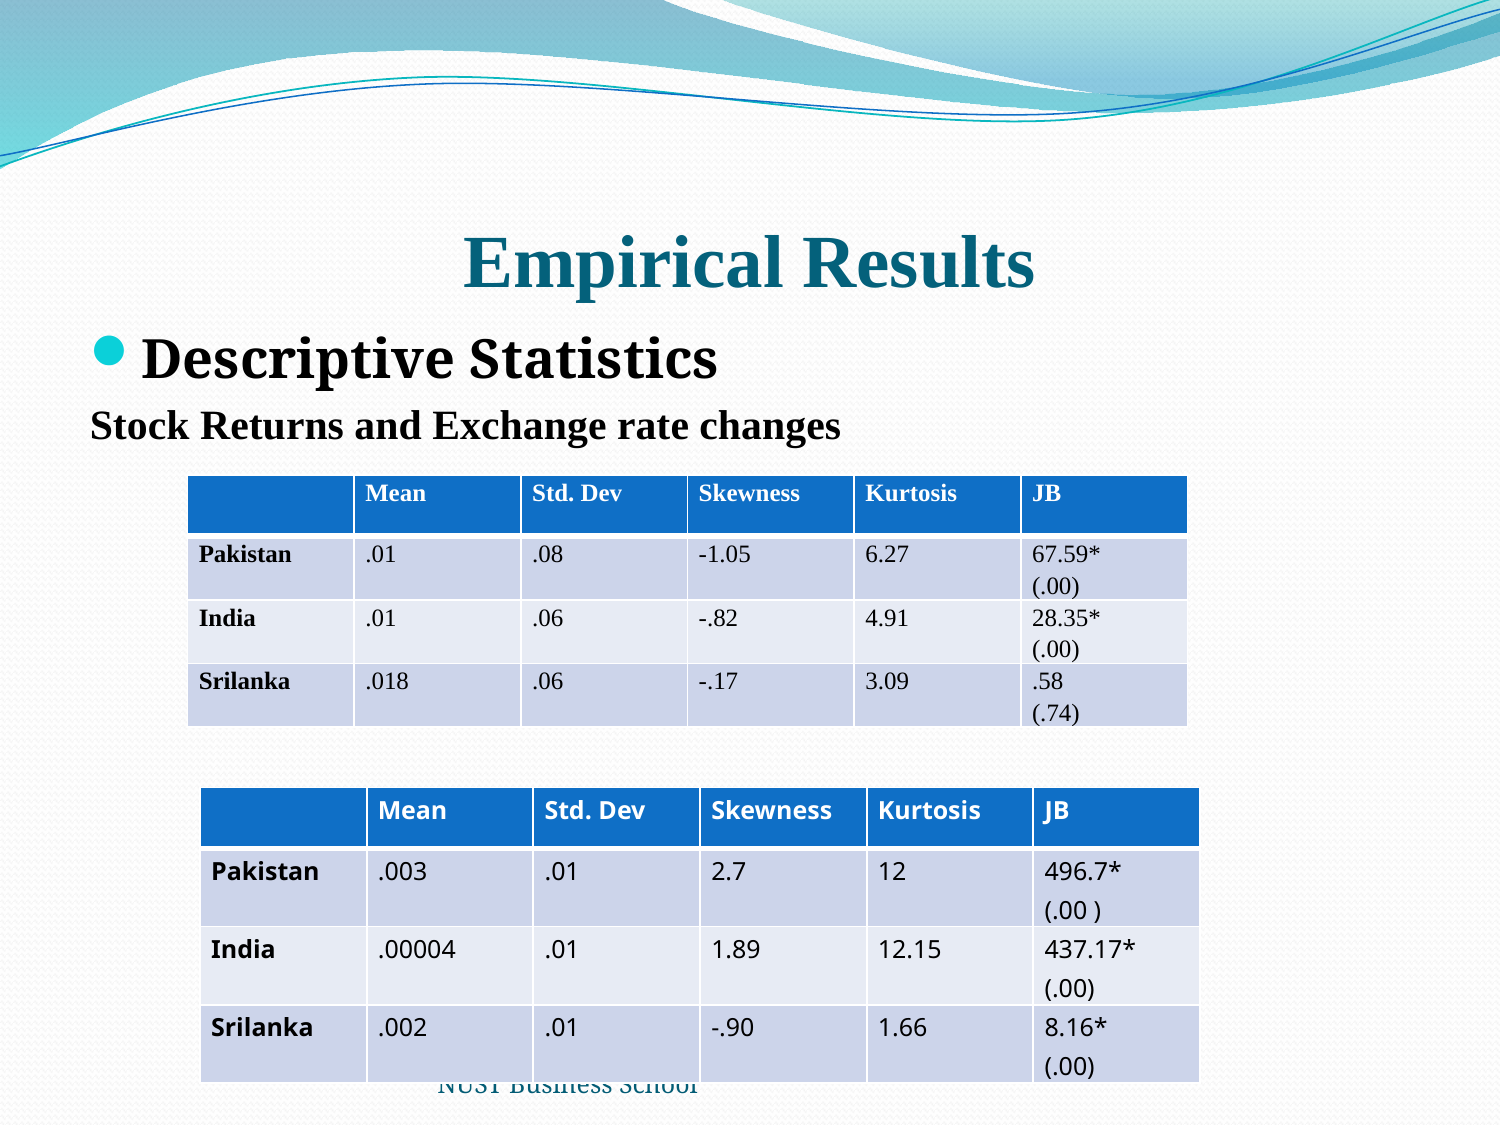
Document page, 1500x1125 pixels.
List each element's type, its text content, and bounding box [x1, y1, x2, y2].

table_header JB [1022, 476, 1187, 533]
table_cell Pakistan [201, 851, 366, 926]
table_cell Srilanka [201, 1006, 366, 1082]
table_header [188, 476, 353, 533]
footer NUST Business School [437, 1042, 988, 1103]
table_cell 6.27 [855, 539, 1020, 599]
table_cell -.17 [688, 664, 853, 726]
table_cell 12 [868, 851, 1032, 926]
table_cell .003 [368, 851, 532, 926]
table_cell 1.89 [701, 927, 866, 1004]
table_cell .018 [355, 664, 520, 726]
table_header Skewness [688, 476, 853, 533]
table_cell 1.66 [868, 1006, 1032, 1082]
table_cell 2.7 [701, 851, 866, 926]
table_cell 437.17* (.00) [1034, 927, 1199, 1004]
table_header Kurtosis [868, 788, 1032, 846]
table_cell .01 [355, 601, 520, 663]
table_cell .06 [522, 664, 687, 726]
table_cell 12.15 [868, 927, 1032, 1004]
table_cell 4.91 [855, 601, 1020, 663]
table_cell -.82 [688, 601, 853, 663]
title Empirical Results [75, 115, 1425, 303]
table_cell .01 [534, 927, 699, 1004]
table_cell .01 [355, 539, 520, 599]
table_cell 3.09 [855, 664, 1020, 726]
table_cell Srilanka [188, 664, 353, 726]
table_header Std. Dev [522, 476, 687, 533]
table_cell 28.35* (.00) [1022, 601, 1187, 663]
table_header Mean [355, 476, 520, 533]
table_cell .08 [522, 539, 687, 599]
table_cell 67.59* (.00) [1022, 539, 1187, 599]
table_cell 8.16* (.00) [1034, 1006, 1199, 1082]
table_cell -.90 [701, 1006, 866, 1042]
table_cell .01 [534, 1006, 699, 1042]
table_header Mean [368, 788, 532, 846]
list Descriptive Statistics Stock Returns and Exchange rate changes [75, 317, 1425, 1038]
table_cell .06 [522, 601, 687, 663]
table_cell -1.05 [688, 539, 853, 599]
table_cell .01 [534, 851, 699, 926]
table_cell .58 (.74) [1022, 664, 1187, 726]
table_header [201, 788, 366, 846]
table_header Kurtosis [855, 476, 1020, 533]
table_cell Pakistan [188, 539, 353, 599]
table_cell .002 [368, 1006, 532, 1082]
table_cell 496.7* (.00 ) [1034, 851, 1199, 926]
table_header Std. Dev [534, 788, 699, 846]
table_cell India [188, 601, 353, 663]
table_cell India [201, 927, 366, 1004]
table_header JB [1034, 788, 1199, 846]
table_cell .00004 [368, 927, 532, 1004]
table_header Skewness [701, 788, 866, 846]
